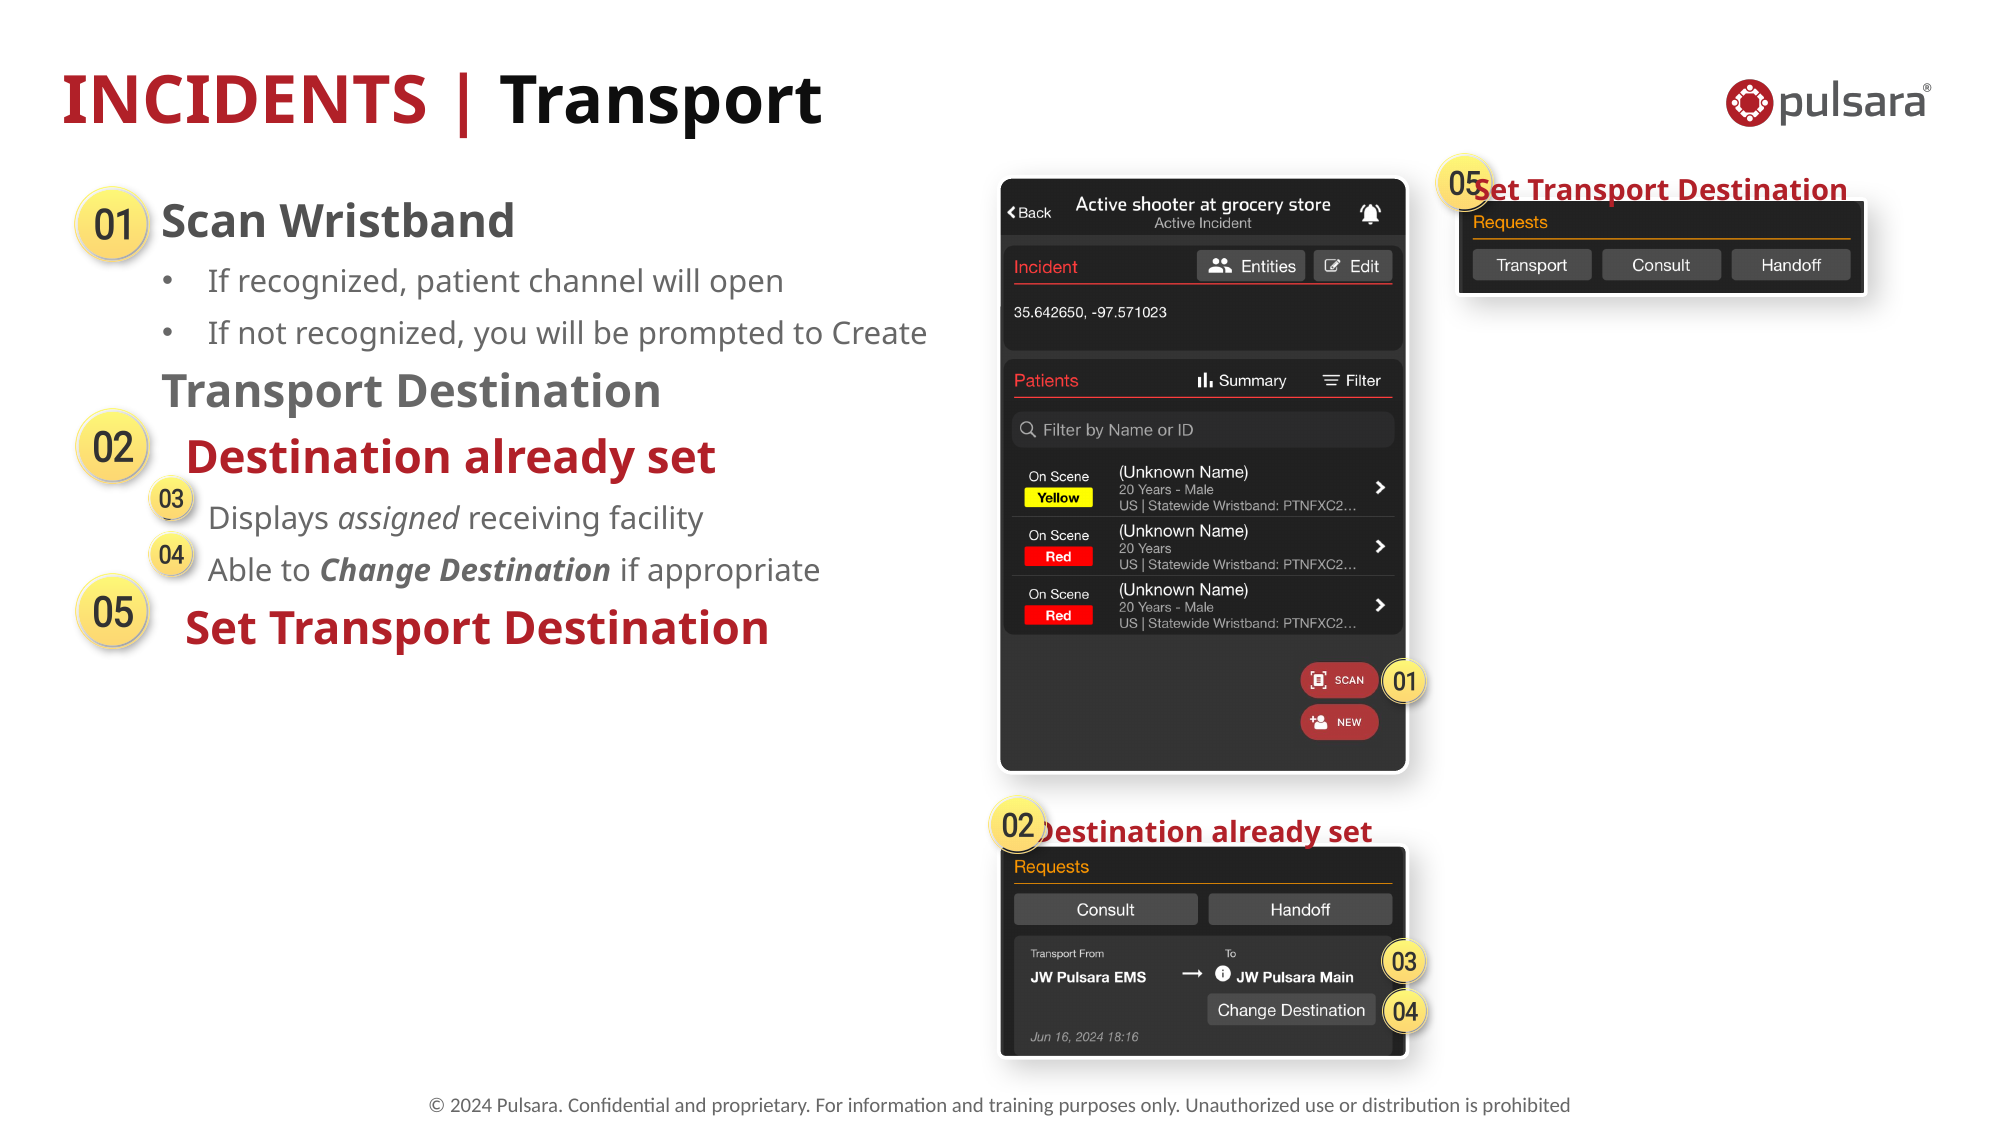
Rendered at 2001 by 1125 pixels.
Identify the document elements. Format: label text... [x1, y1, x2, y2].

text_box Scan Wristband If recognized, patient channel will open If not recognized, you will be prompted to Create Transport Destination Destination already set Displays assigned receiving facility Able to Change Destination if appropriate Set Transport Destination [145, 183, 969, 739]
picture [1723, 75, 1934, 131]
picture [1435, 153, 1867, 296]
text_box Set Transport Destination [1457, 149, 1866, 198]
picture [74, 530, 194, 649]
text_box INCIDENTS | Transport [47, 49, 1260, 145]
text_box Destination already set [1056, 798, 1408, 844]
picture [998, 176, 1427, 774]
picture [988, 794, 1428, 1059]
picture [74, 185, 151, 262]
picture [74, 408, 194, 521]
